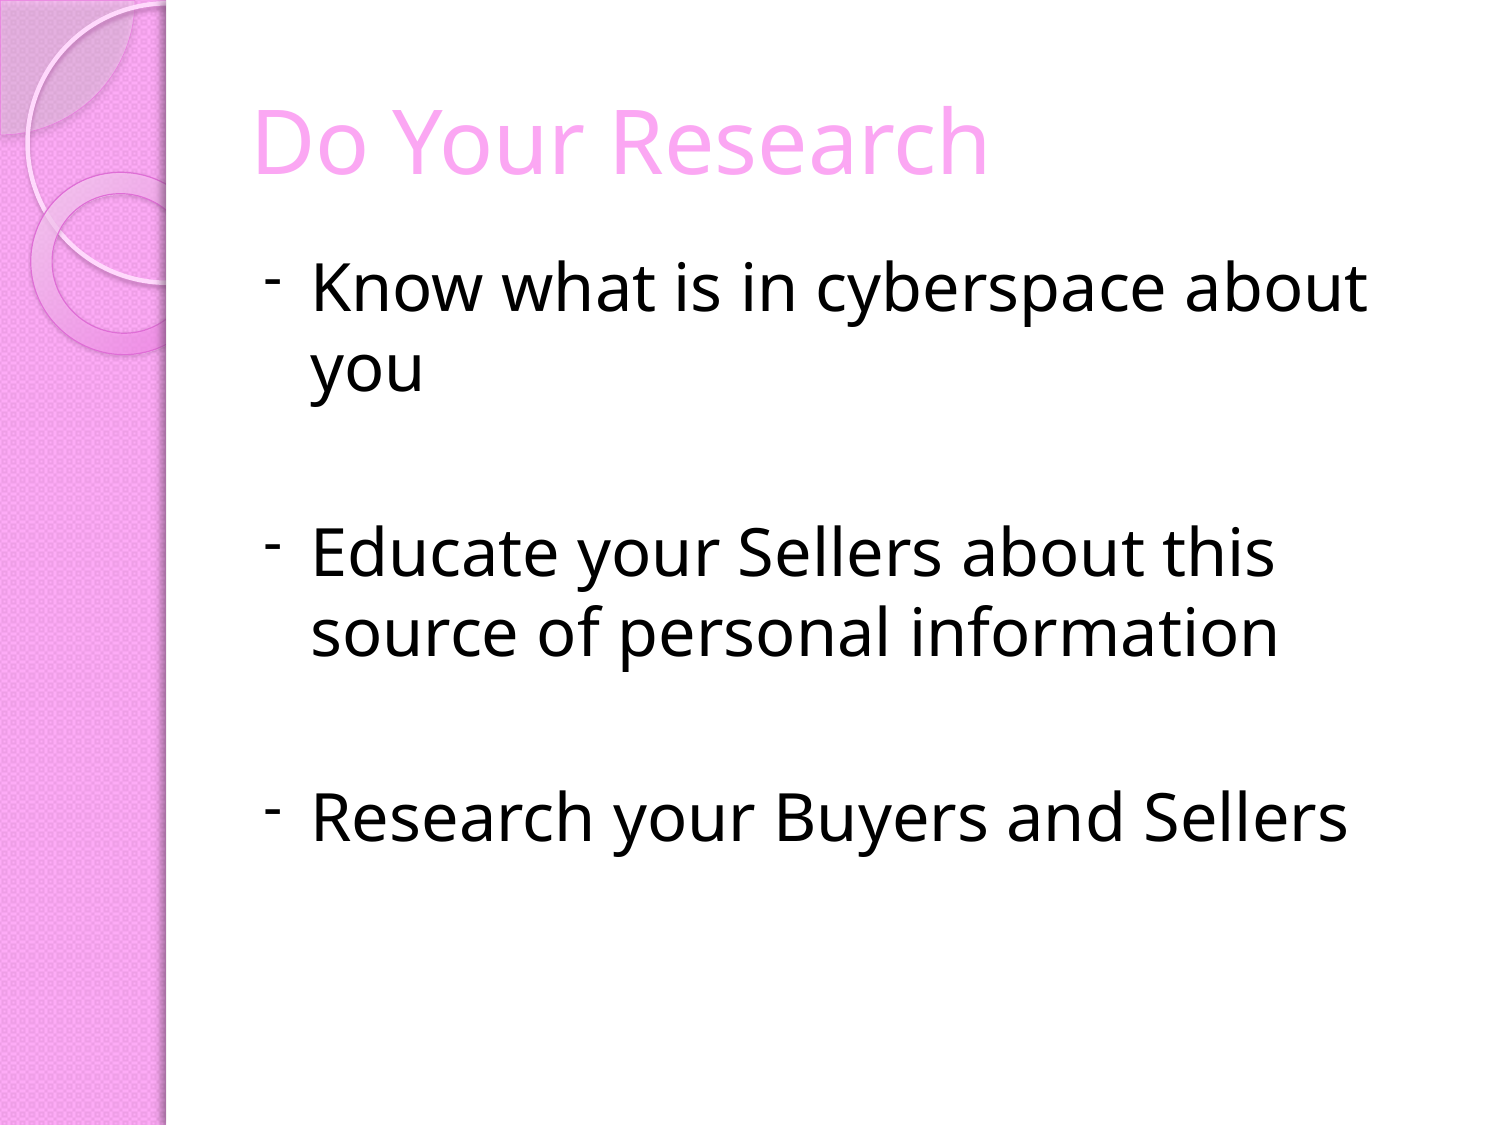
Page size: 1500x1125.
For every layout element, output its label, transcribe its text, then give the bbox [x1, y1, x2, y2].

list Know what is in cyberspace about you Educate your Sellers about this source of personal information Research your Buyers and Sellers [235, 237, 1466, 1026]
title Do Your Research [235, 45, 1466, 233]
